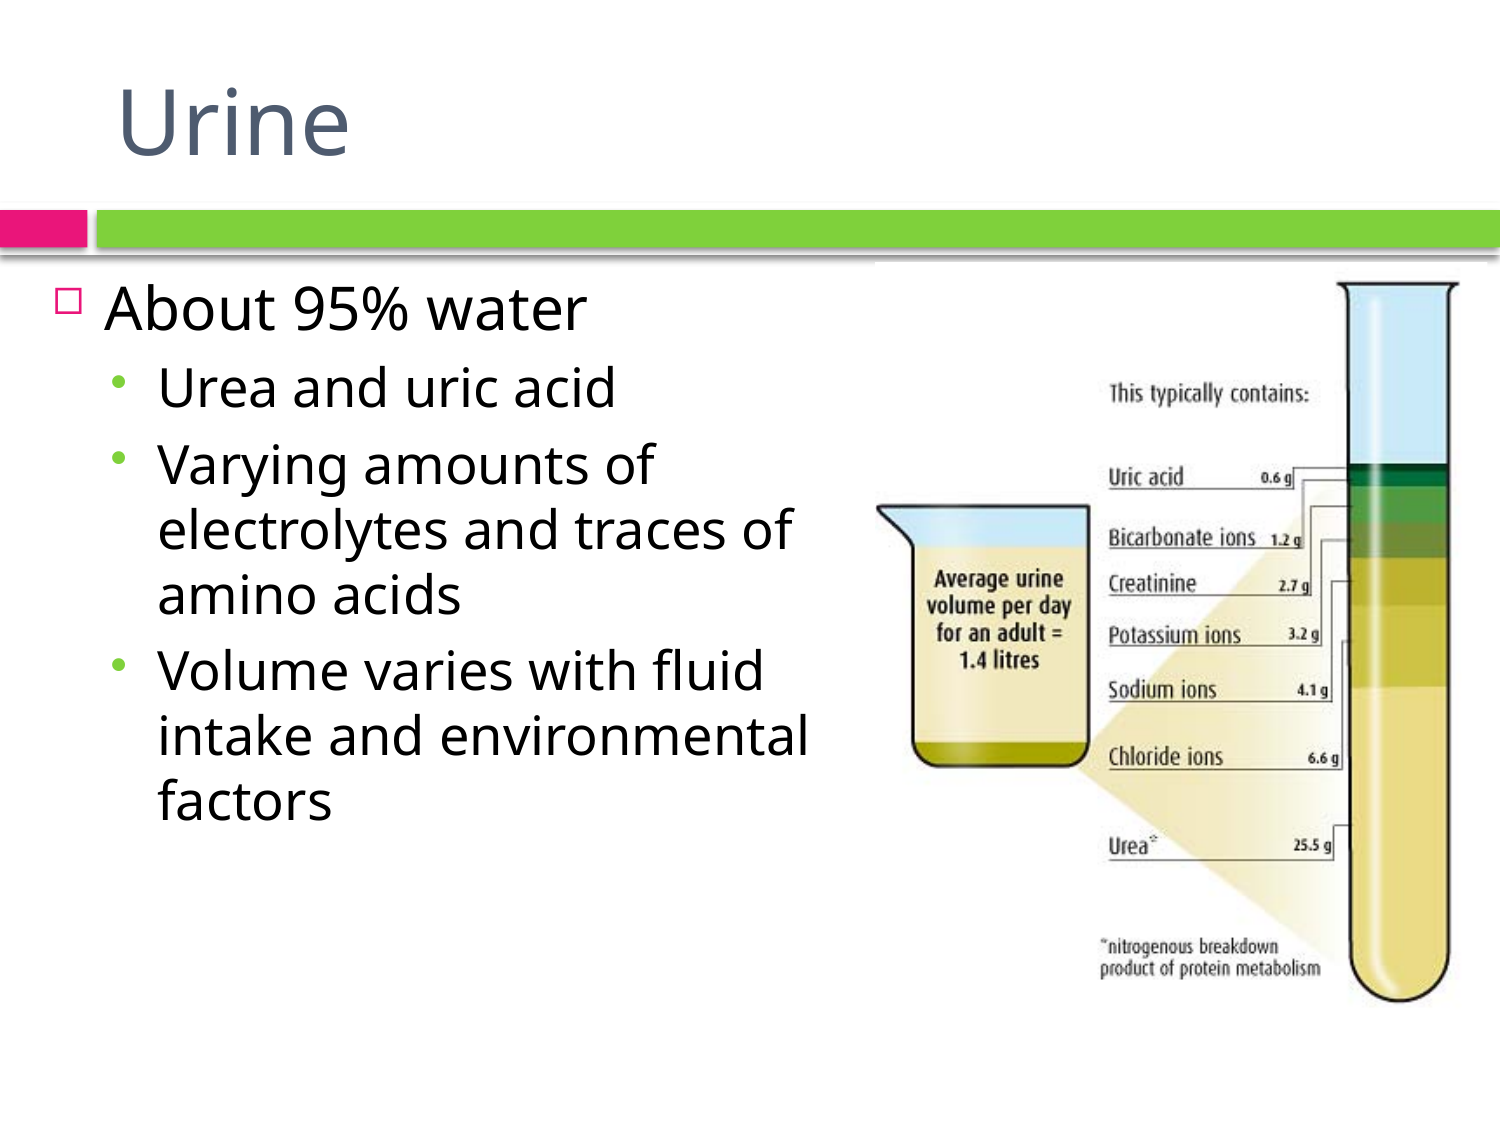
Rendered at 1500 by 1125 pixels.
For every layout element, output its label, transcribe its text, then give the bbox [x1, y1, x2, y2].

title Urine [100, 37, 1438, 200]
picture [874, 262, 1488, 1013]
list About 95% water Urea and uric acid Varying amounts of electrolytes and traces of amino acids Volume varies with fluid intake and environmental factors [37, 262, 850, 1000]
